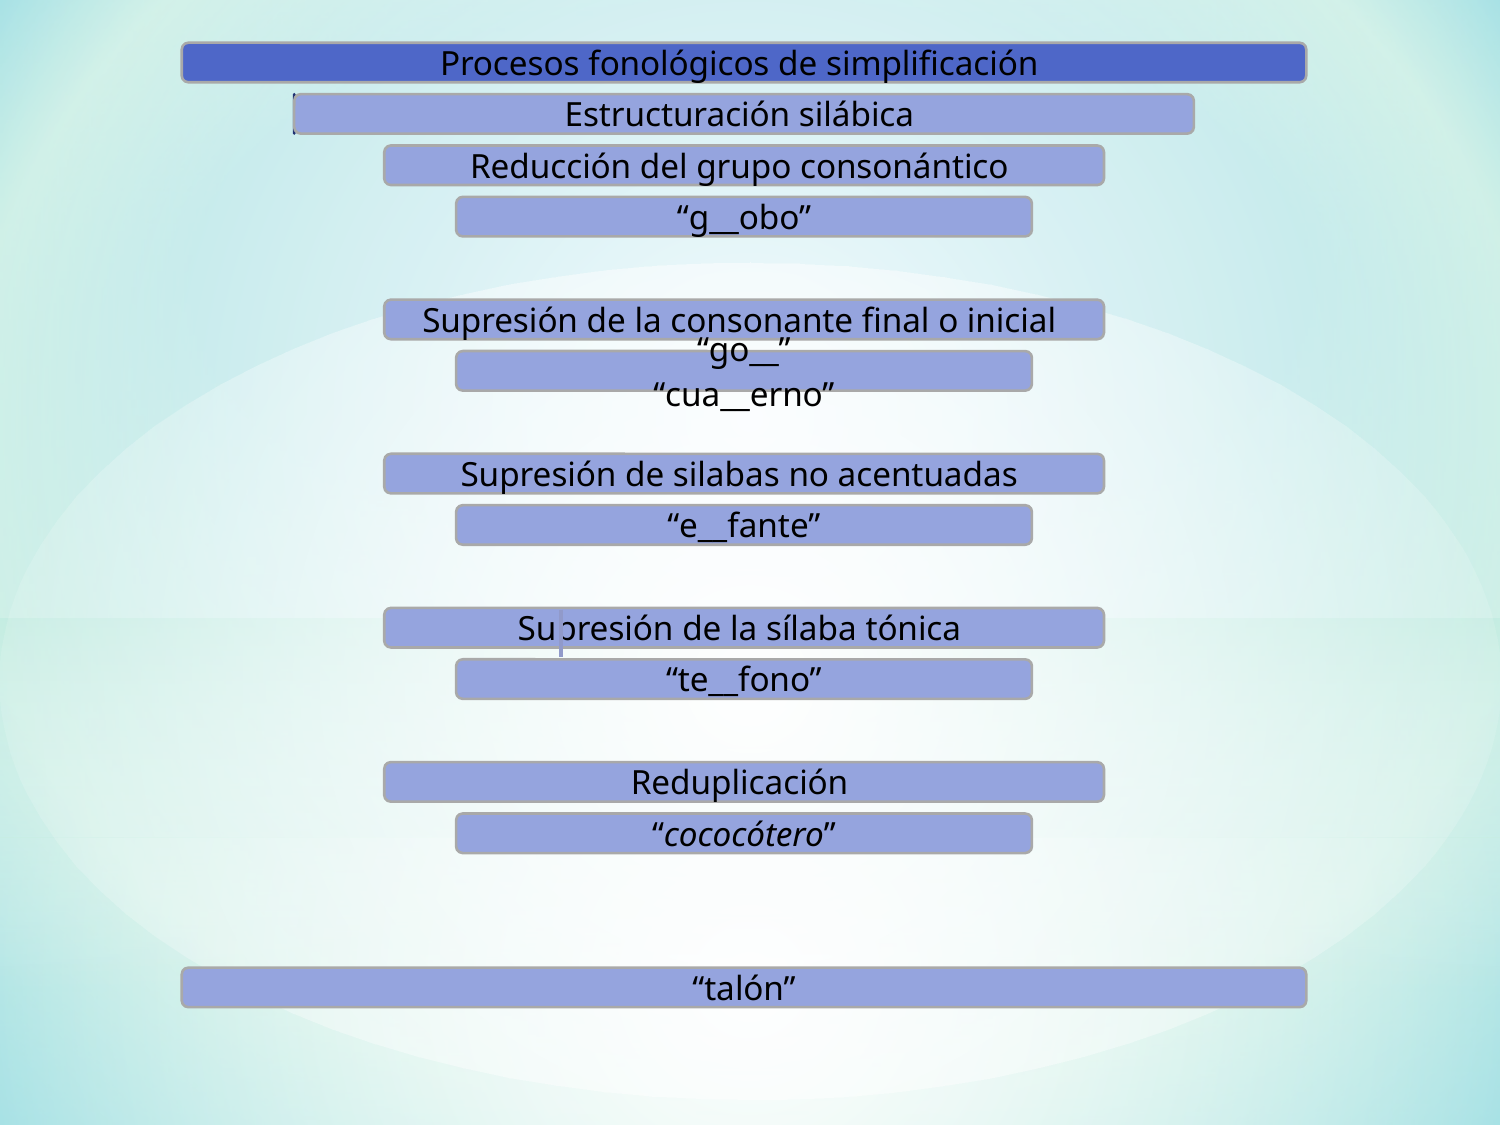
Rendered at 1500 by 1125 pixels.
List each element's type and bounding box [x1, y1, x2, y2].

text_box [41, 42, 1448, 1059]
